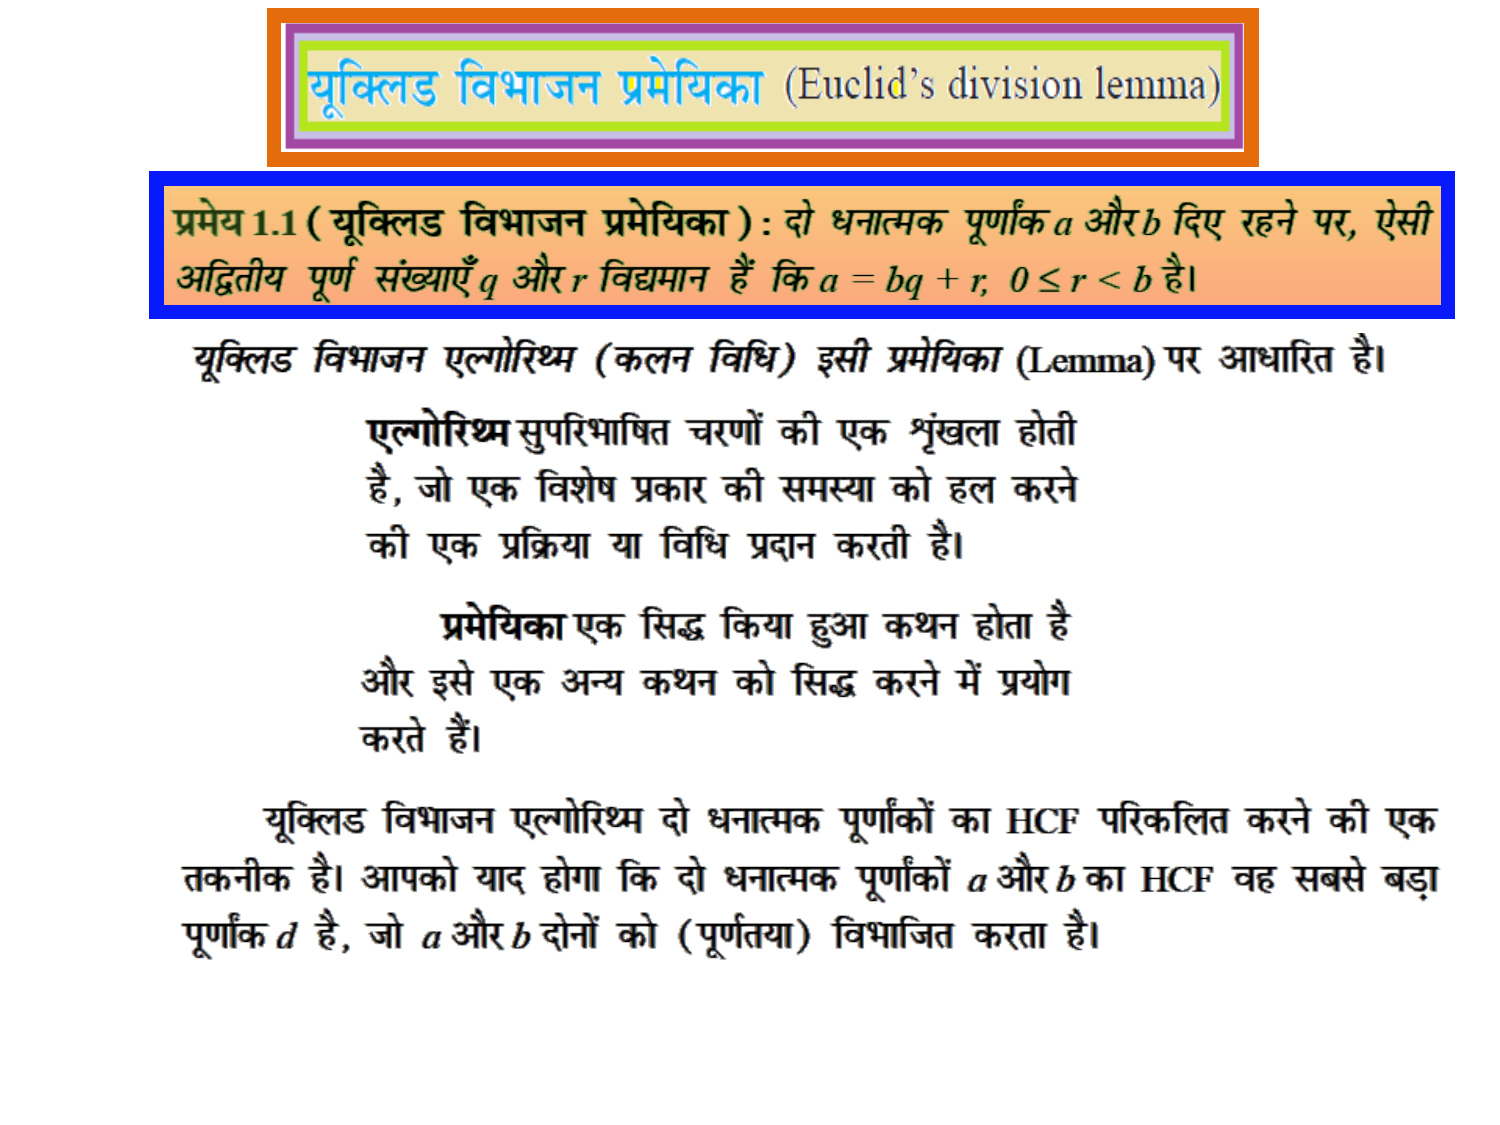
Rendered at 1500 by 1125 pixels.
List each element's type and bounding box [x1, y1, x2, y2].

picture [163, 796, 1462, 971]
picture [280, 22, 1245, 153]
picture [349, 597, 1079, 766]
picture [351, 403, 1090, 575]
picture [175, 333, 1400, 387]
picture [163, 185, 1441, 305]
